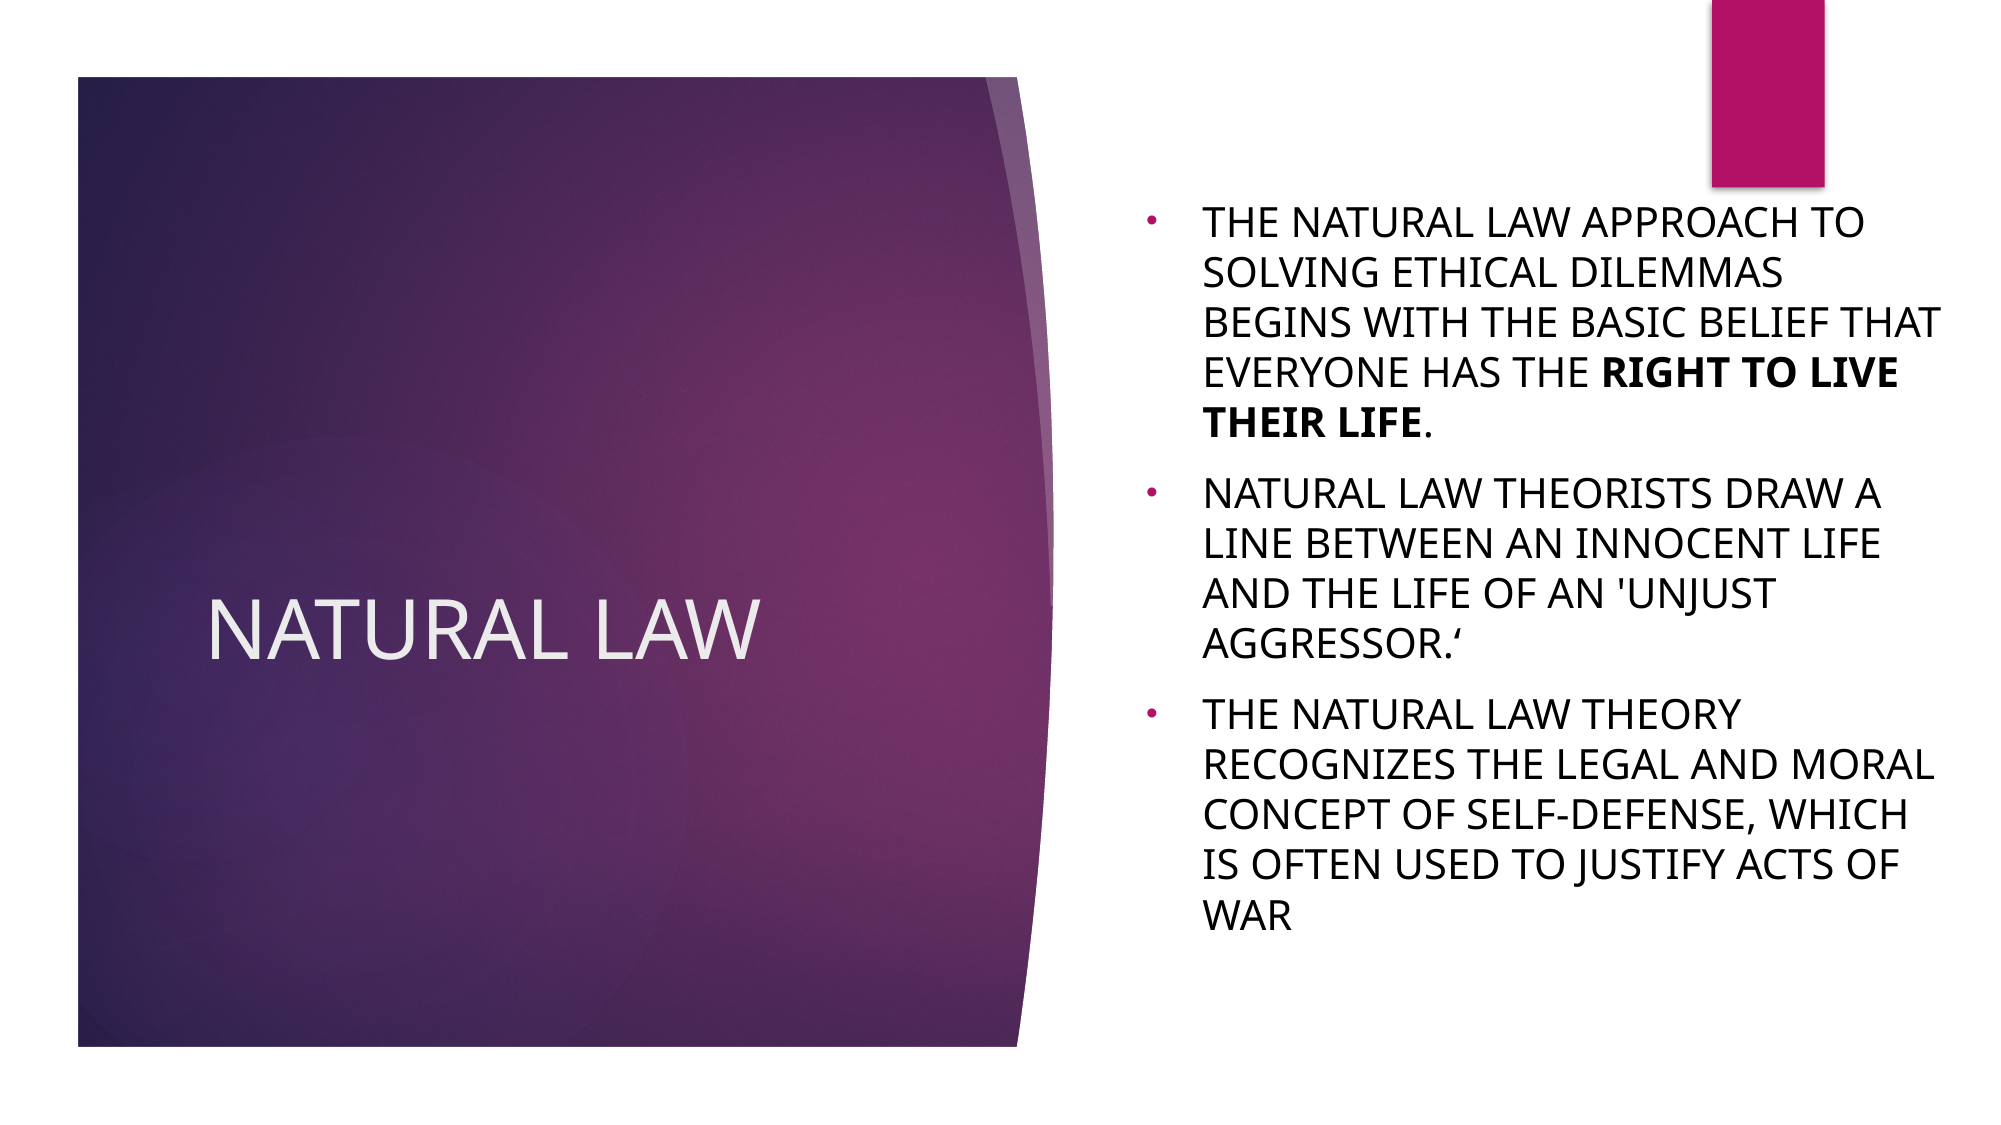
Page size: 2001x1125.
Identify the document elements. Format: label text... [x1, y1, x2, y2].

title NATURAL LAW [189, 439, 904, 814]
list The natural law approach to solving ethical dilemmas begins with the basic belief that everyone has the right to live their life. natural law theorists draw a line between an innocent life and the life of an 'unjust aggressor.‘ The natural law theory recognizes the legal and moral concept of self-defense, which is often used to justify acts of war [1131, 53, 1958, 1081]
